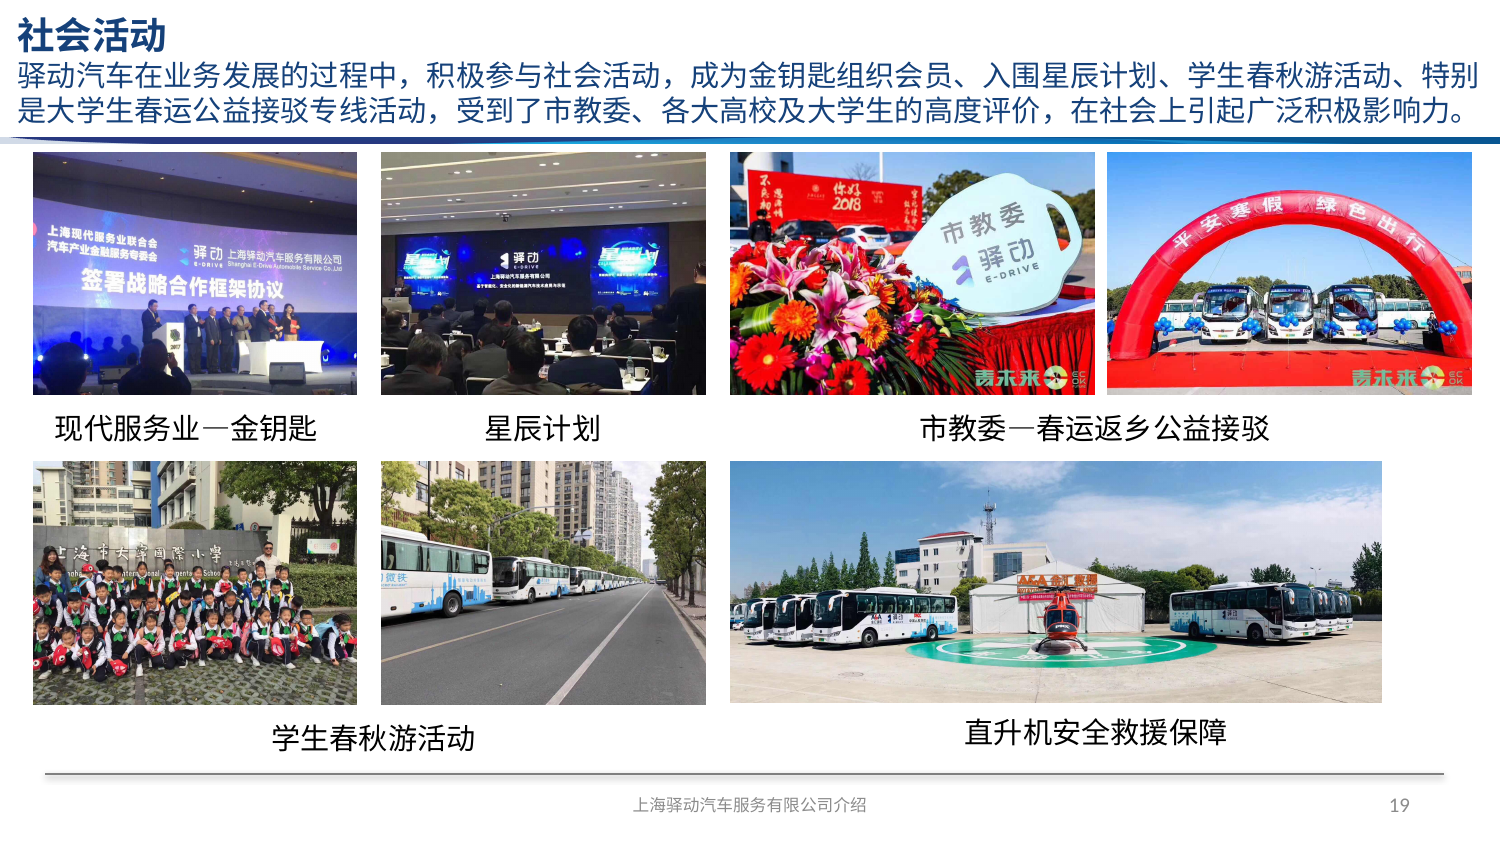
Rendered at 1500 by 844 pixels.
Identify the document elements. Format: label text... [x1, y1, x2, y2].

footer 上海驿动汽车服务有限公司介绍 [512, 782, 988, 827]
picture [729, 151, 1095, 395]
picture [32, 151, 358, 395]
text_box 现代服务业—金钥匙 [40, 402, 357, 453]
text_box 星辰计划 [469, 403, 618, 453]
text_box 社会活动 驿动汽车在业务发展的过程中，积极参与社会活动，成为金钥匙组织会员、入围星辰计划、学生春秋游活动、特别是大学生春运公益接驳专线活动，受到了市教委、各大高校及大学生的高度评价，在社会上引起广泛积极影响力。 [2, 4, 1500, 135]
picture [381, 461, 706, 705]
text_box 直升机安全救援保障 [949, 711, 1260, 758]
picture [32, 461, 358, 705]
text_box 学生春秋游活动 [256, 712, 507, 763]
text_box 市教委—春运返乡公益接驳 [904, 402, 1311, 453]
picture [729, 461, 1383, 704]
picture [381, 151, 706, 395]
picture [0, 137, 1500, 144]
picture [1107, 151, 1472, 395]
slide_number 18 [1074, 782, 1425, 827]
